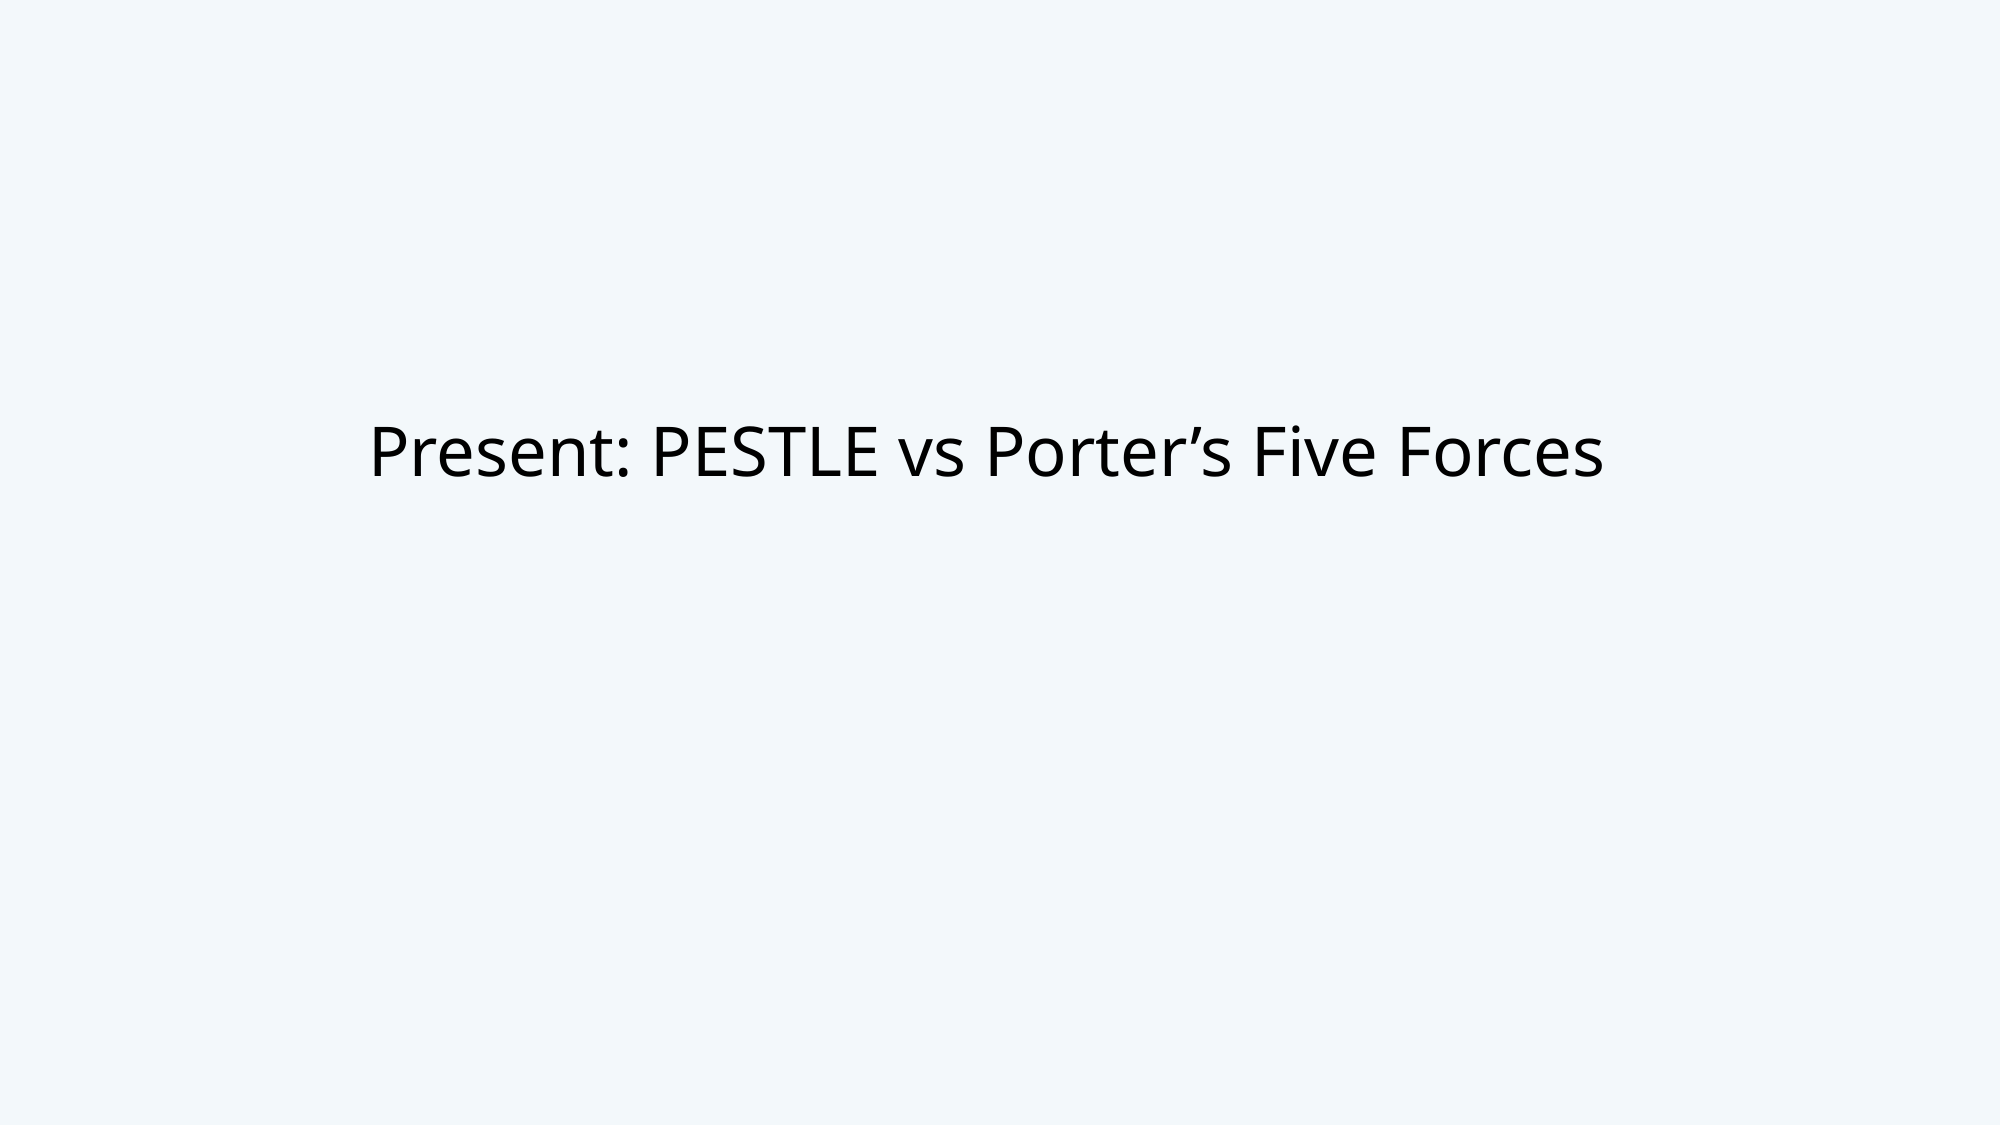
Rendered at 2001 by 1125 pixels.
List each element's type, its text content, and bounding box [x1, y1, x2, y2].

title Present: PESTLE vs Porter’s Five Forces [353, 345, 1647, 563]
